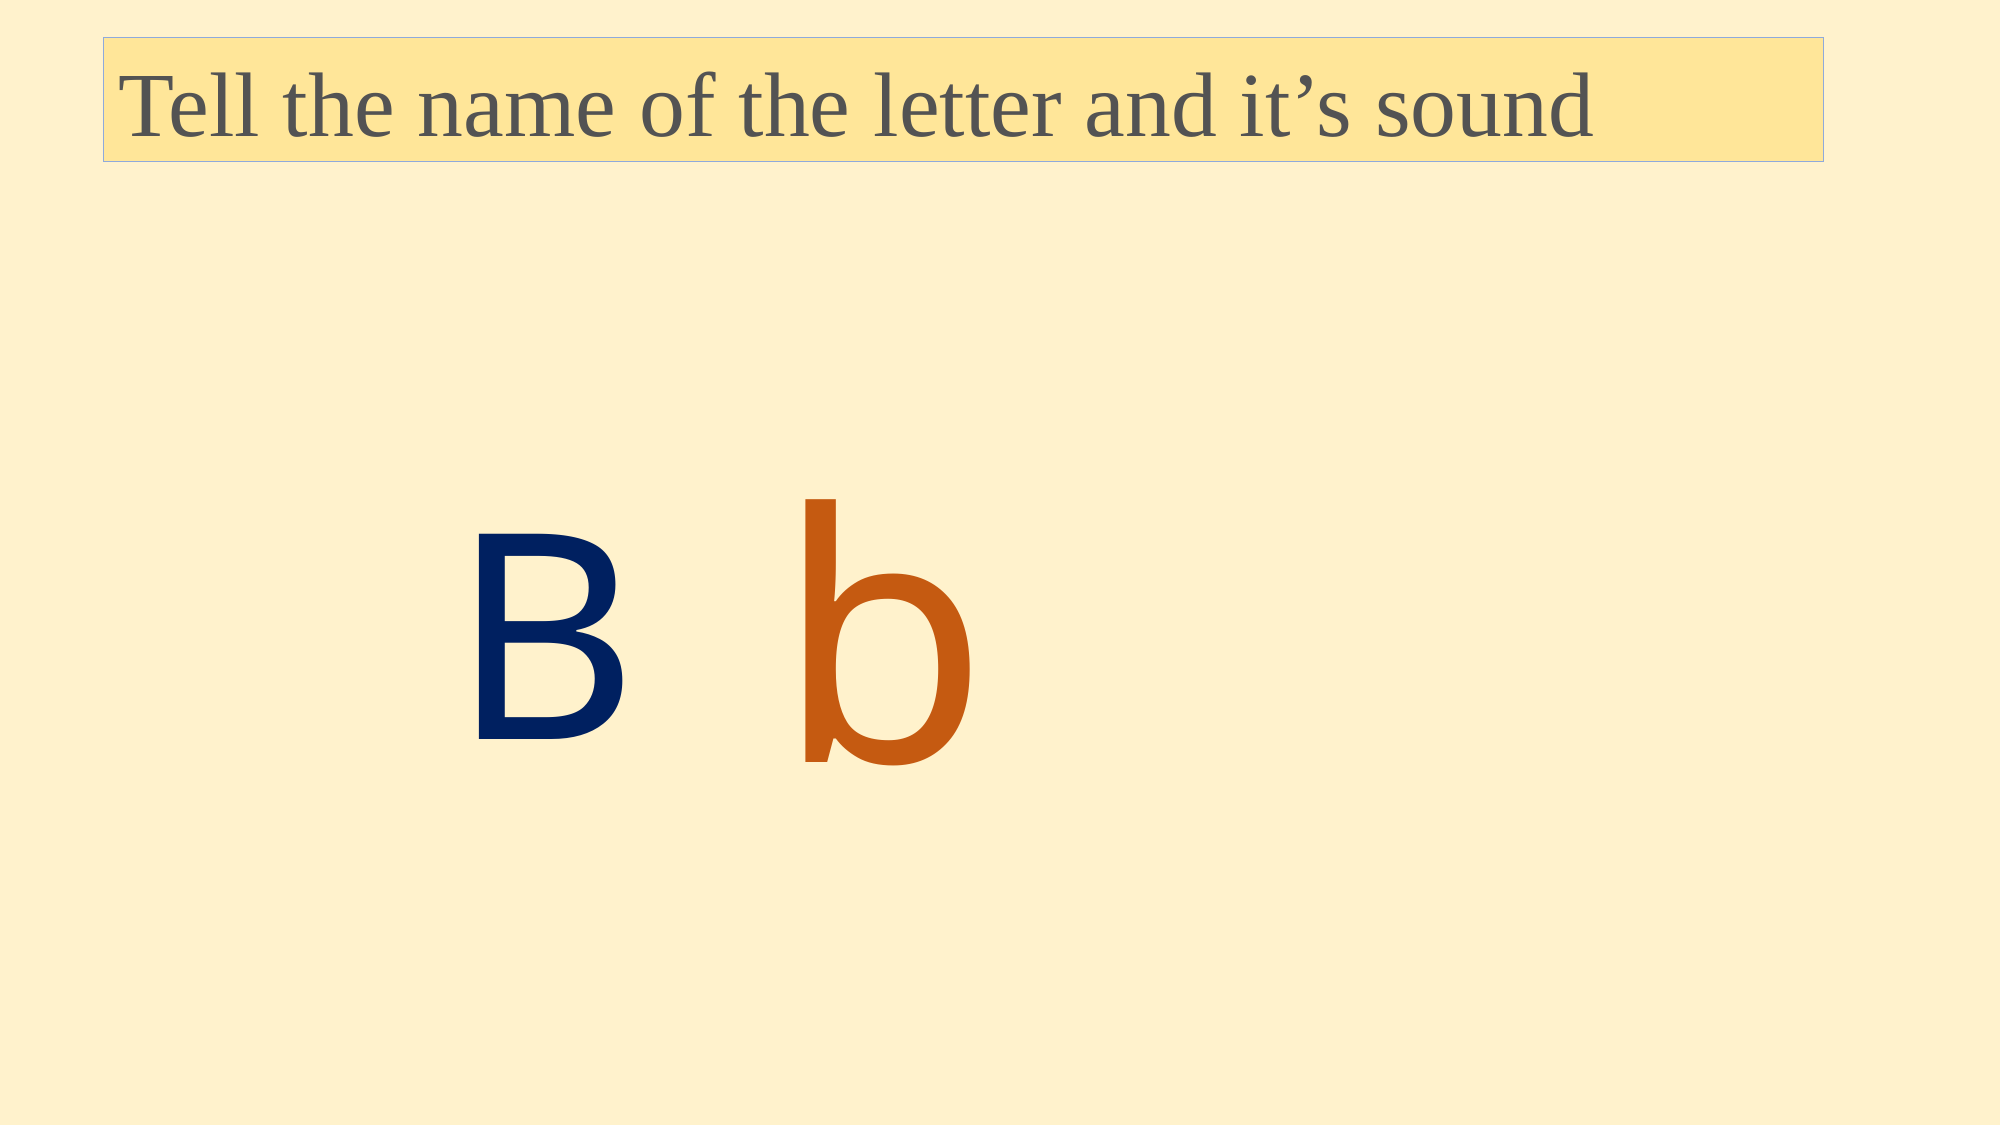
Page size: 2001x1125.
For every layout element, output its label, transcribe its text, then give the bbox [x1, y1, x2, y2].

text_box B [436, 444, 654, 805]
text_box b [761, 409, 1166, 839]
text_box Tell the name of the letter and it’s sound [103, 37, 1824, 162]
